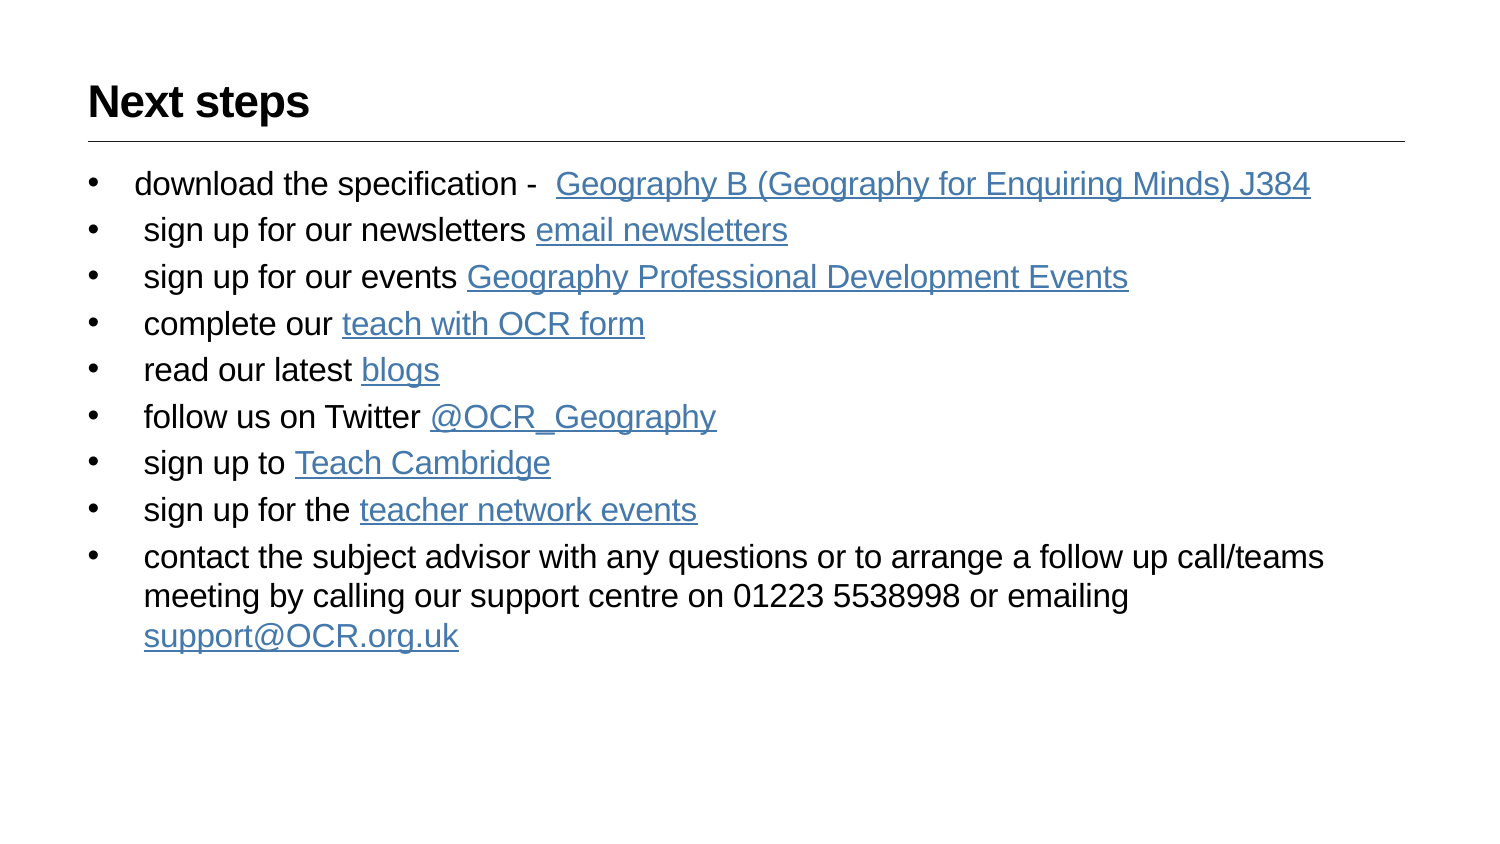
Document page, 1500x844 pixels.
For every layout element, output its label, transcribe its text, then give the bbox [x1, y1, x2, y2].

list Next steps [87, 71, 1471, 128]
text_box [141, 357, 1359, 487]
list download the specification - Geography B (Geography for Enquiring Minds) J384 sign up for our newsletters email newsletters sign up for our events Geography Professional Development Events complete our teach with OCR form read our latest blogs follow us on Twitter @OCR_Geography sign up to Teach Cambridge sign up for the teacher network events contact the subject advisor with any questions or to arrange a follow up call/teams meeting by calling our support centre on 01223 5538998 or emailing support@OCR.org.uk [87, 161, 1388, 671]
